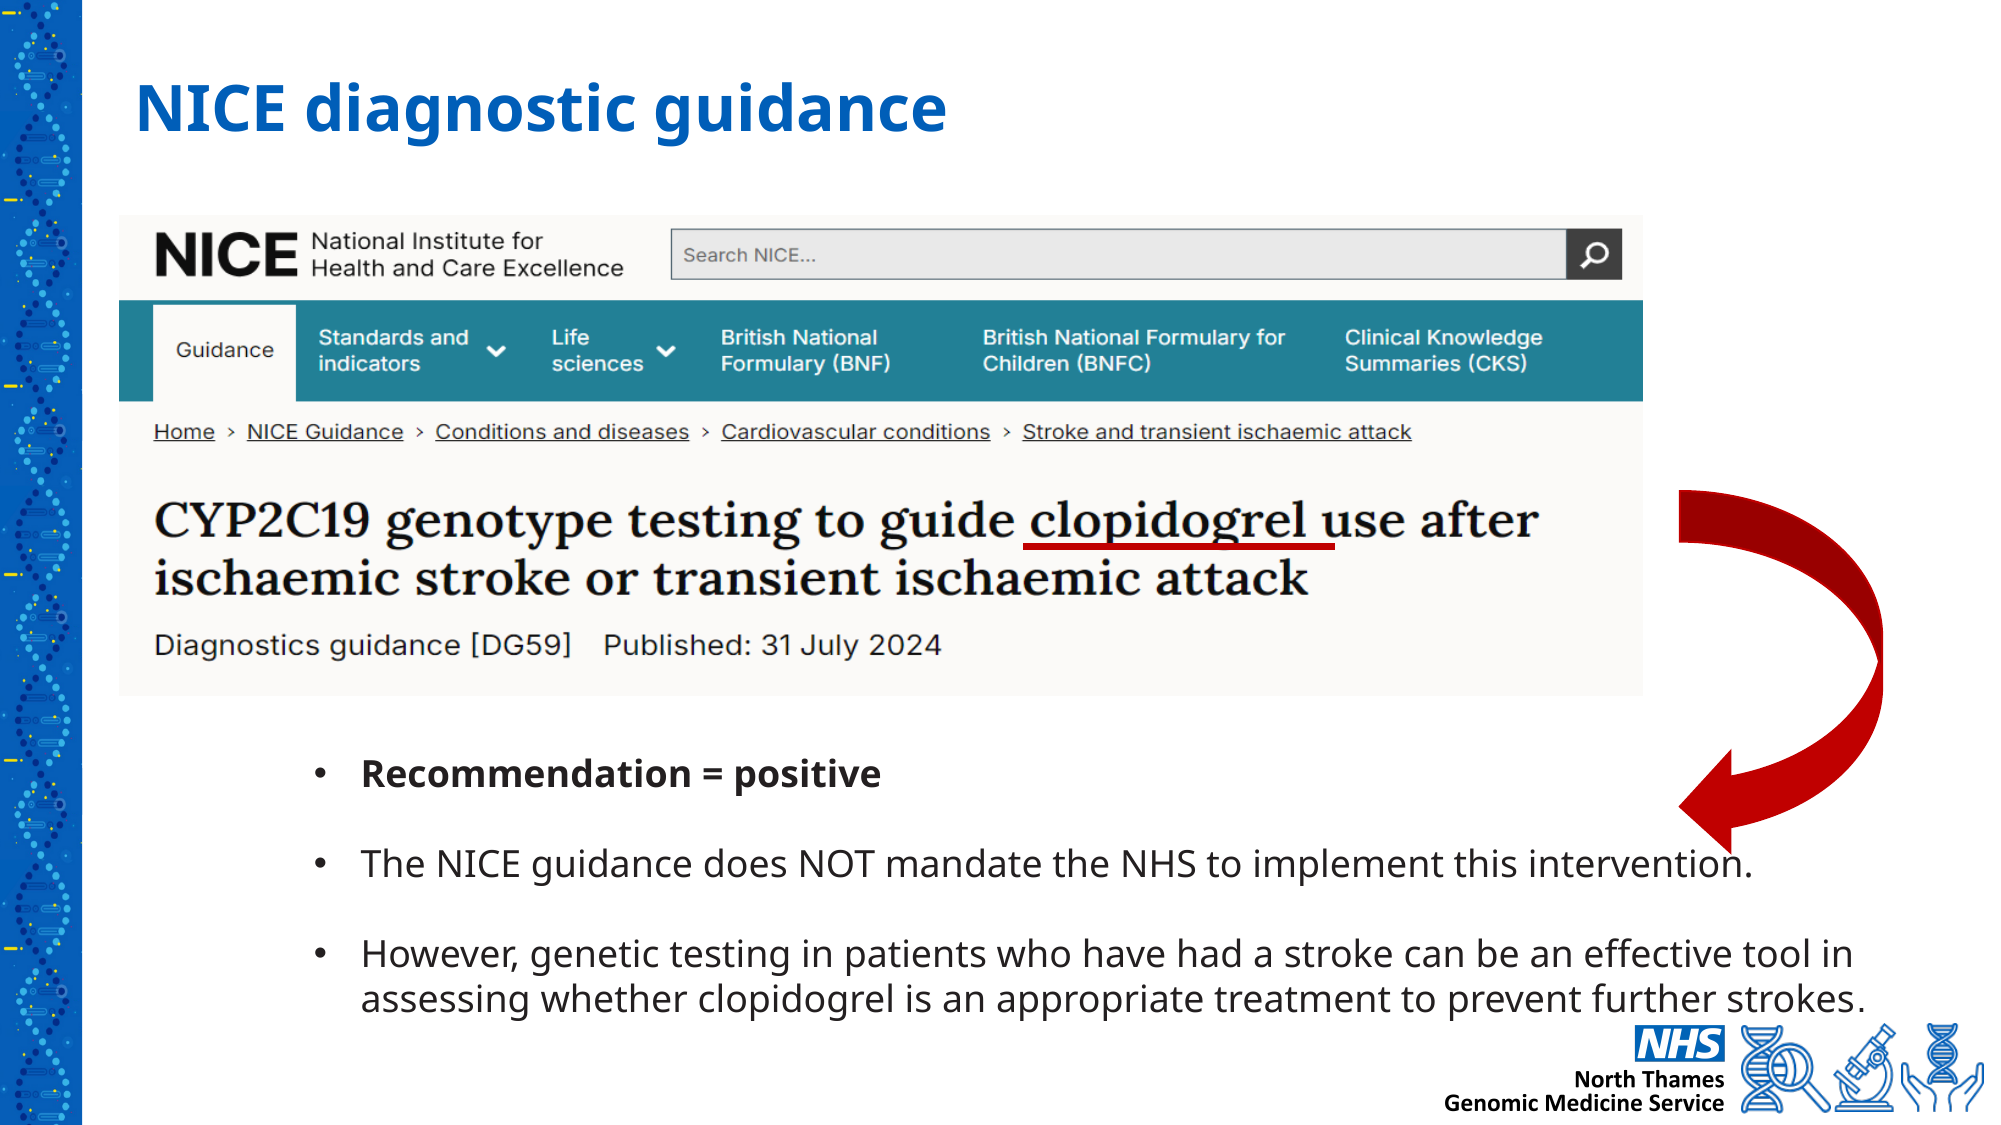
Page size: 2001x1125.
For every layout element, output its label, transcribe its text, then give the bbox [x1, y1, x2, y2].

title NICE diagnostic guidance [119, 68, 1845, 154]
picture [1425, 1073, 1740, 1125]
text_box Recommendation = positive The NICE guidance does NOT mandate the NHS to implement this intervention. However, genetic testing in patients who have had a stroke can be an effective tool in assessing whether clopidogrel is an appropriate treatment to prevent further strokes. [299, 742, 1929, 1073]
picture [1833, 1073, 1897, 1112]
picture [1741, 1073, 1831, 1114]
picture [0, 0, 83, 1125]
picture [1901, 1023, 1984, 1112]
text_box [1678, 490, 1884, 855]
picture [119, 215, 1643, 696]
